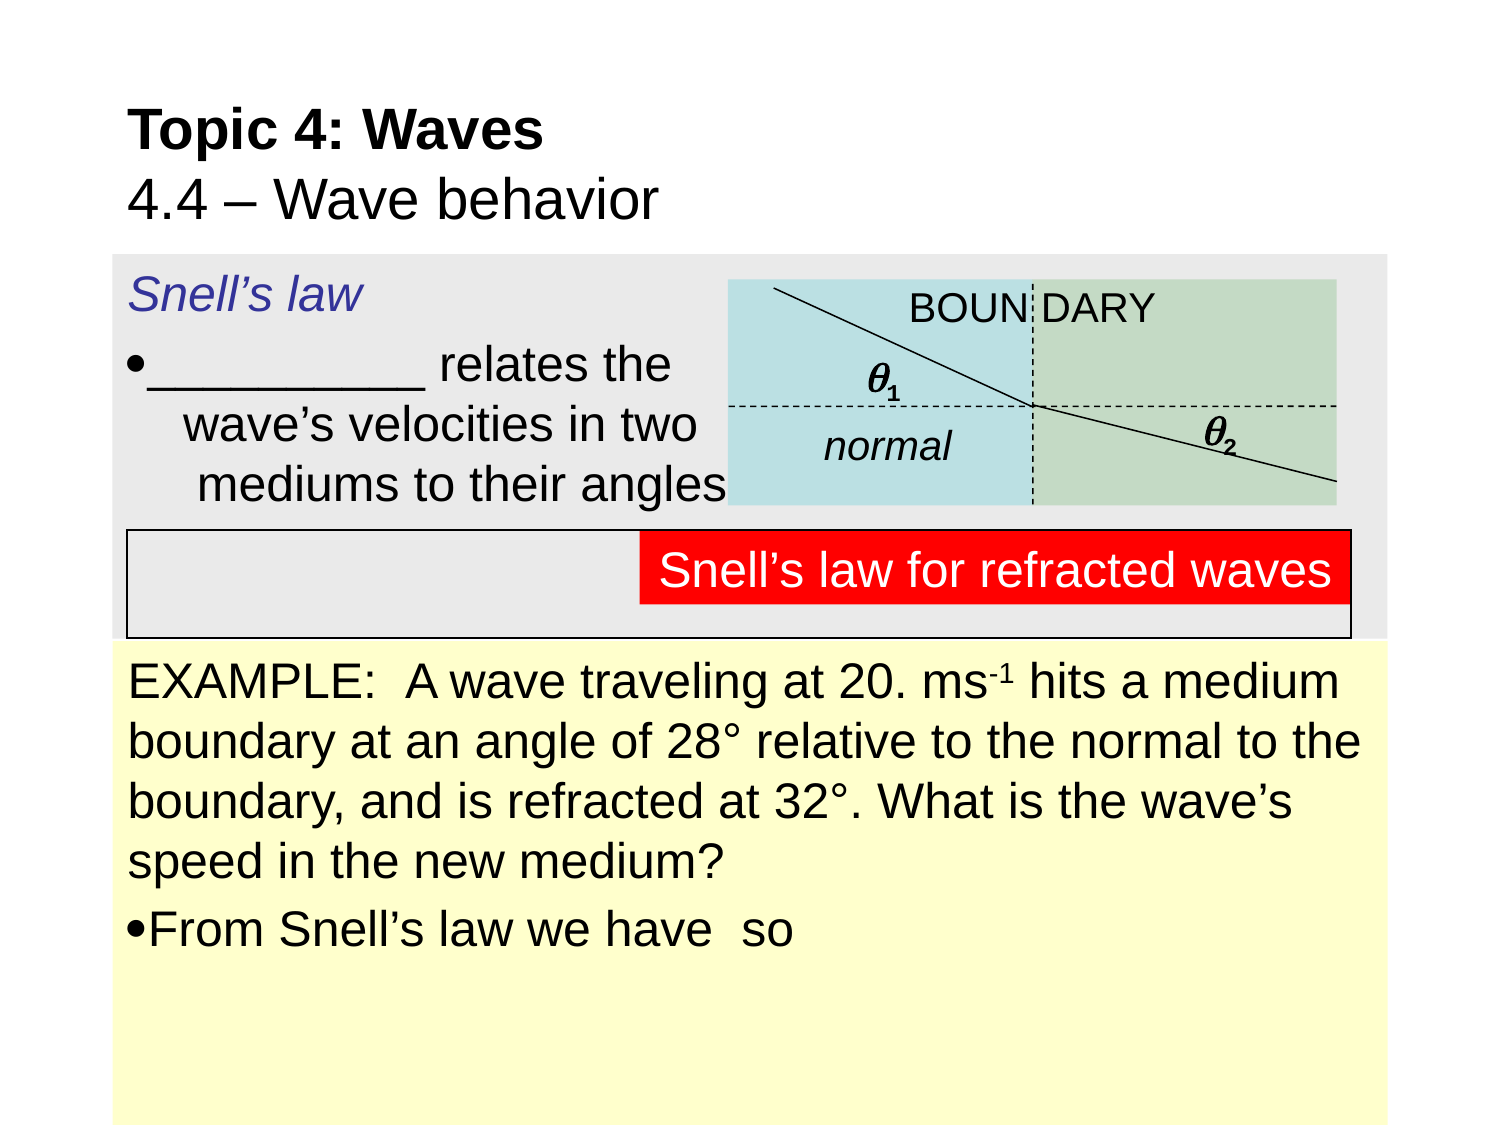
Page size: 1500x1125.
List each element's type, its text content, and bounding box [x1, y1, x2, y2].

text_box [727, 273, 1338, 506]
text_box Snell’s law __________ relates the wave’s velocities in two mediums to their angles: [112, 254, 1388, 639]
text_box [126, 529, 1352, 639]
title Topic 4: Waves 4.4 – Wave behavior [112, 87, 1388, 235]
